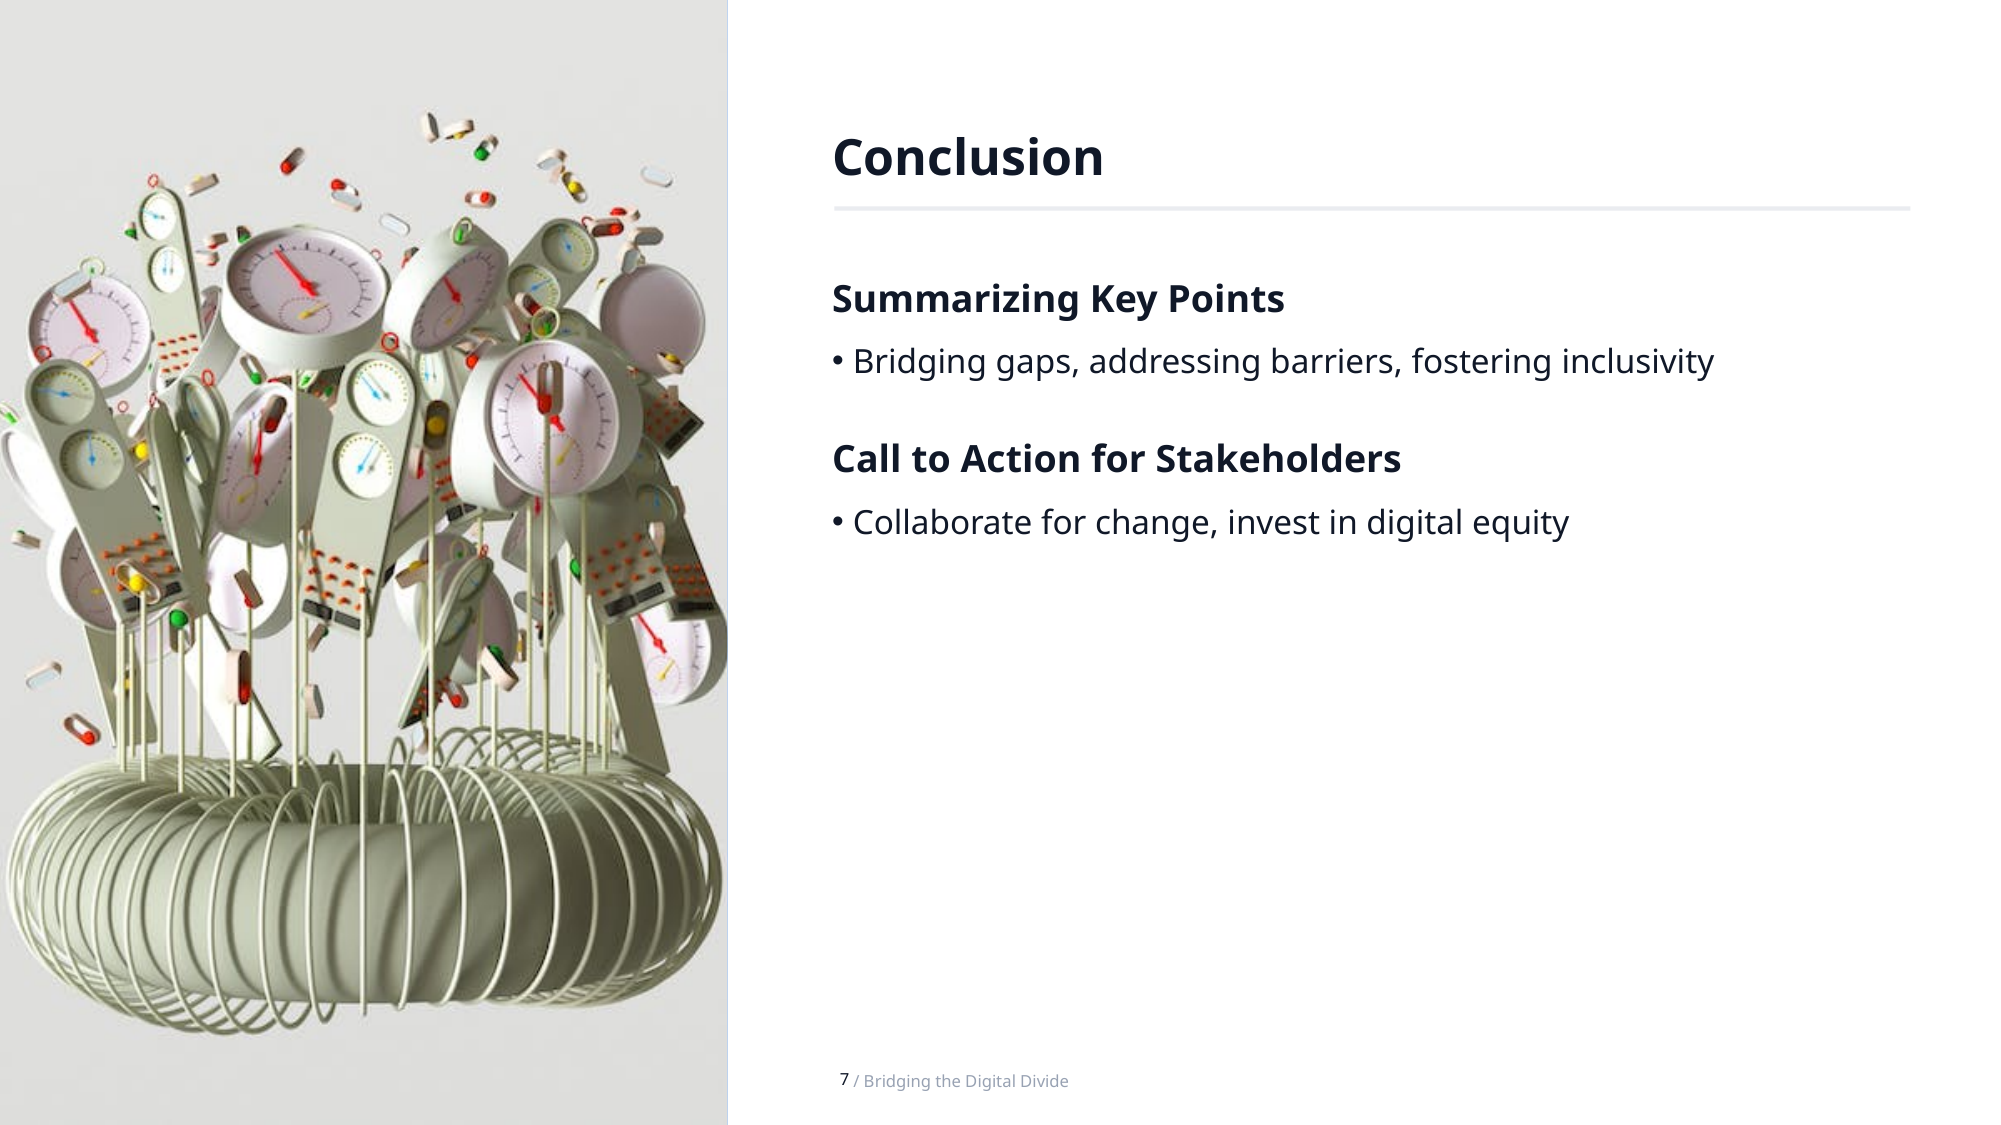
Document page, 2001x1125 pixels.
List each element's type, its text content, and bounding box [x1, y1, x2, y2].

title Conclusion [817, 0, 1875, 194]
slide_number 7 [788, 1036, 864, 1125]
picture [0, 0, 728, 1125]
list Summarizing Key Points Bridging gaps, addressing barriers, fostering inclusivity Call to Action for Stakeholders Collaborate for change, invest in digital equity [817, 258, 1911, 1037]
